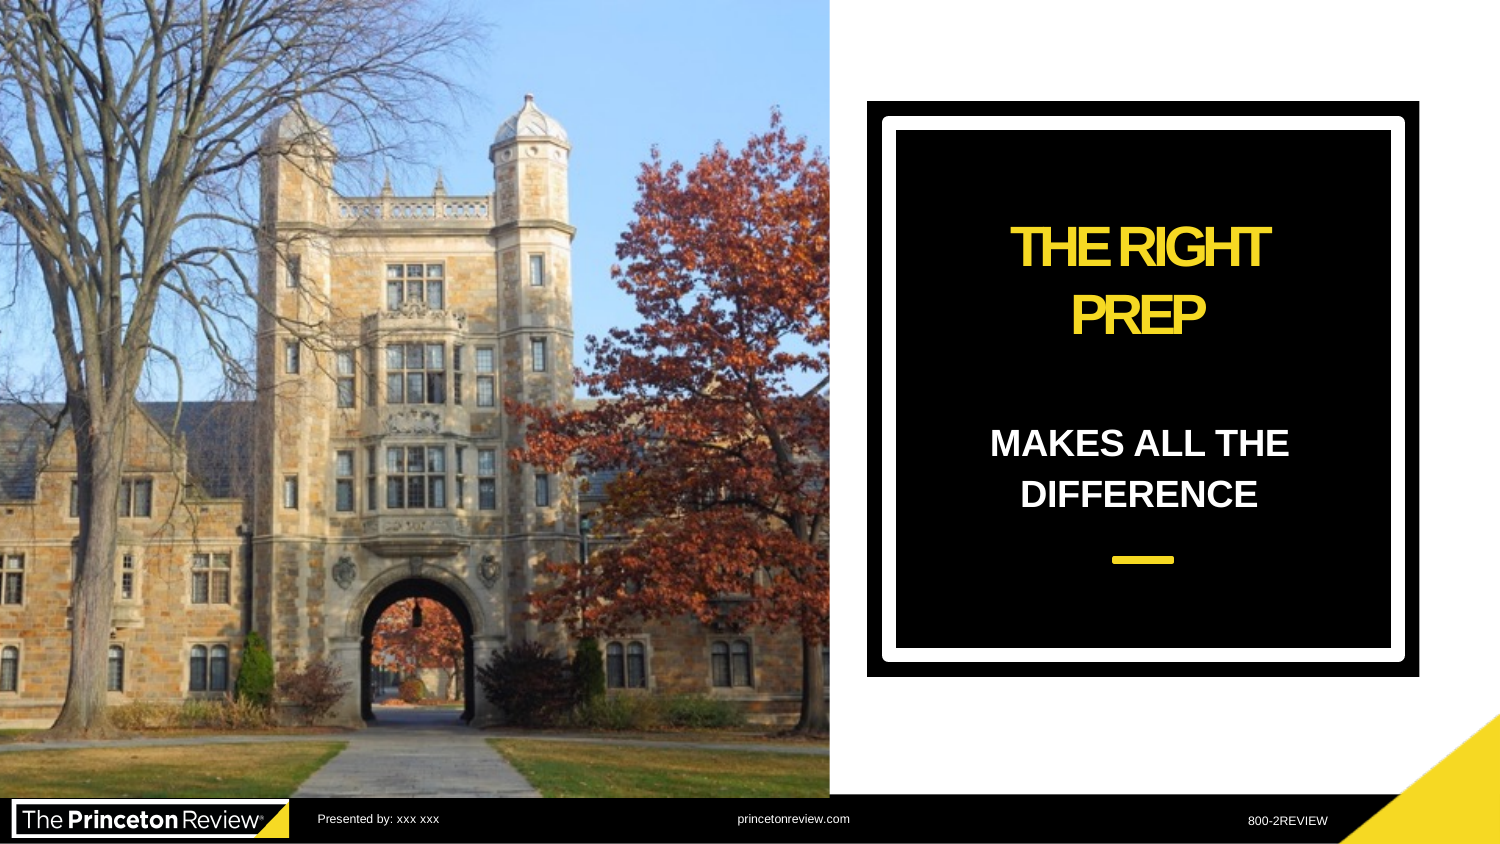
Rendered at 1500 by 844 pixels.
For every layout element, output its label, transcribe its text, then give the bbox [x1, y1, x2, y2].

list THE RIGHT PREP MAKES ALL THE DIFFERENCE [925, 201, 1353, 577]
picture [0, 0, 830, 798]
